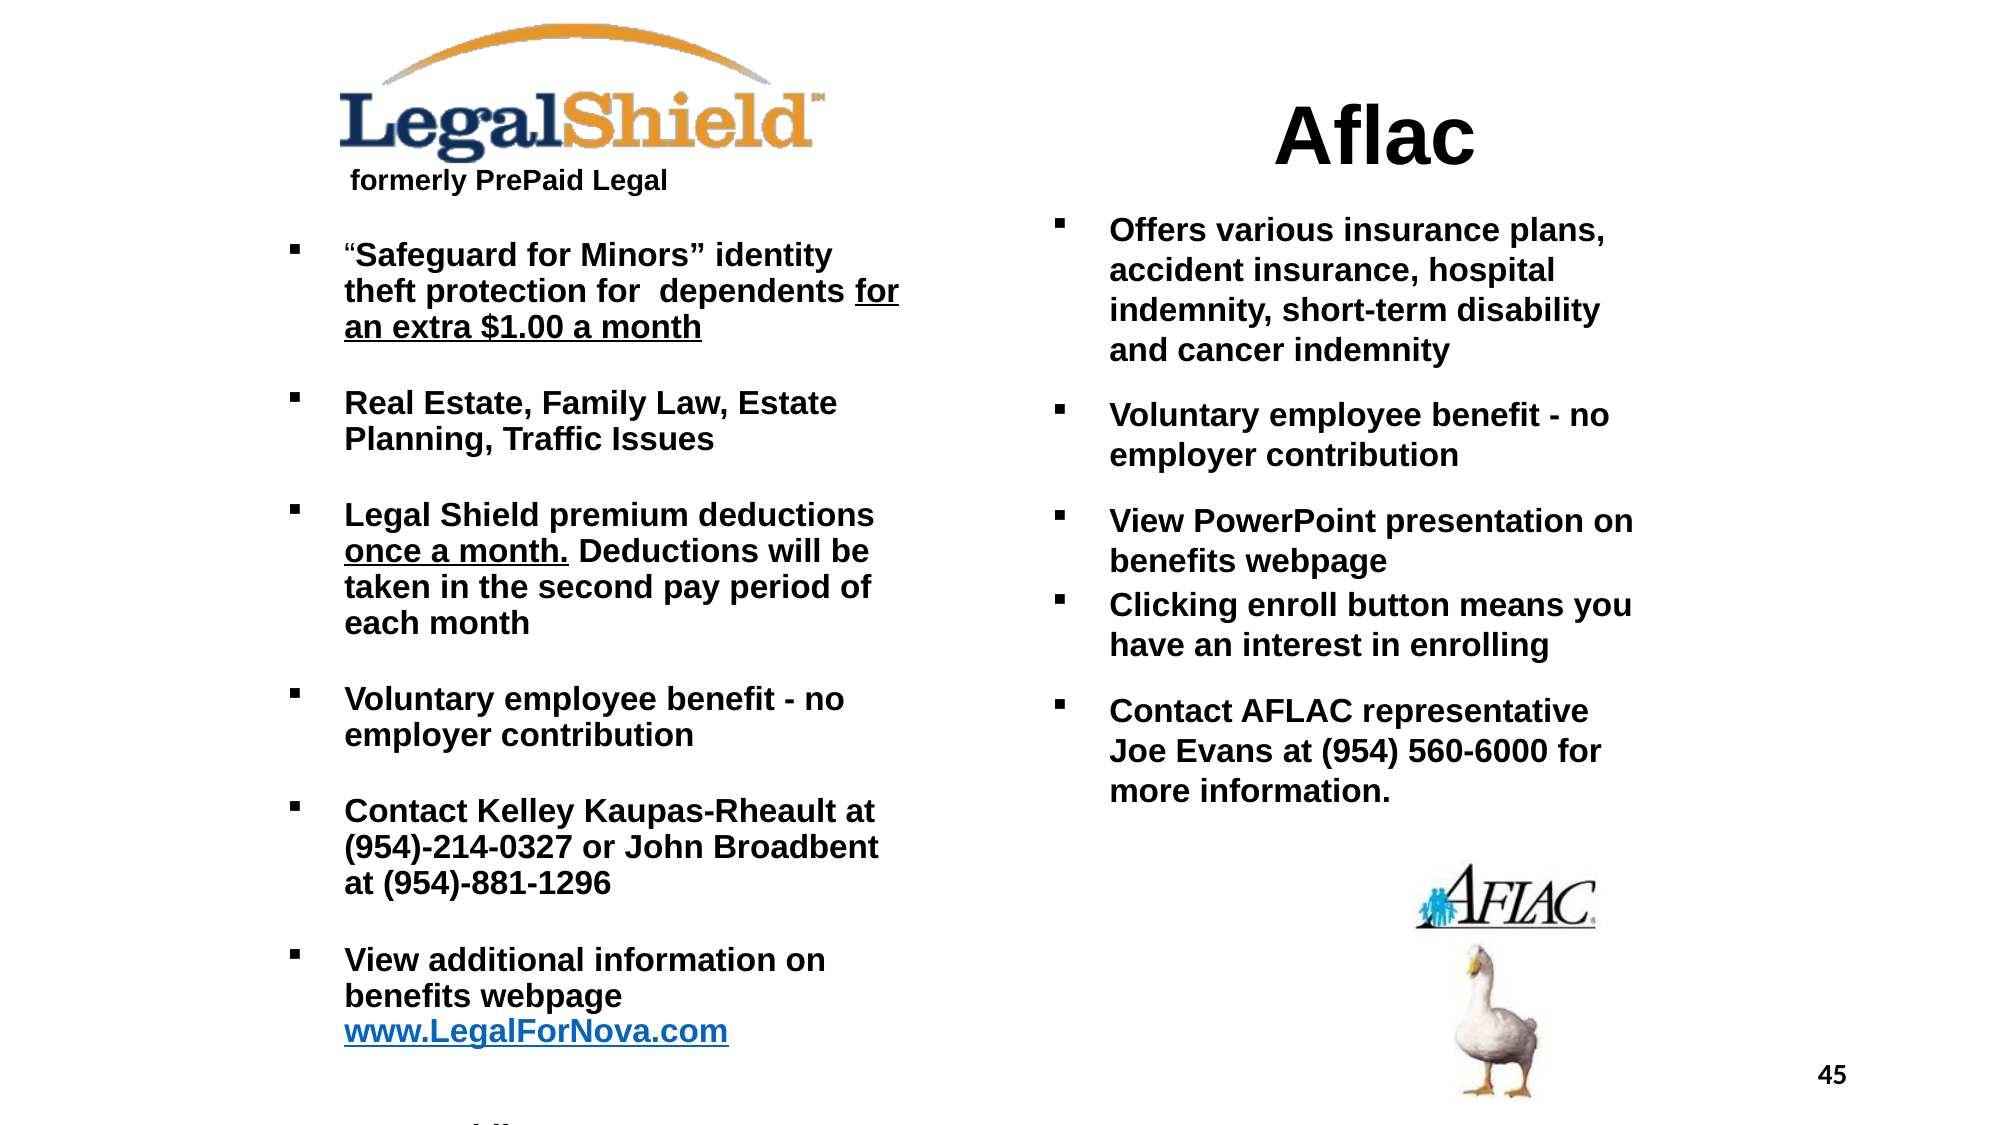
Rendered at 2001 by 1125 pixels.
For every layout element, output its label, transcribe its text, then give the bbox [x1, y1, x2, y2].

picture [304, 0, 863, 188]
text_box Offers various insurance plans, accident insurance, hospital indemnity, short-term disability and cancer indemnity Voluntary employee benefit - no employer contribution View PowerPoint presentation on benefits webpage Clicking enroll button means you have an interest in enrolling Contact AFLAC representative Joe Evans at (954) 560-6000 for more information. [1037, 200, 1663, 861]
picture [1415, 860, 1605, 1103]
title formerly PrePaid Legal [350, 137, 925, 225]
text_box Aflac [1087, 62, 1663, 200]
slide_number 45 [1605, 1042, 1863, 1103]
list “Safeguard for Minors” identity theft protection for dependents for an extra $1.00 a month Real Estate, Family Law, Estate Planning, Traffic Issues Legal Shield premium deductions once a month. Deductions will be taken in the second pay period of each month Voluntary employee benefit - no employer contribution Contact Kelley Kaupas-Rheault at (954)-214-0327 or John Broadbent at (954)-881-1296 View additional information on benefits webpage www.LegalForNova.com Free Mobile App [287, 237, 900, 1125]
